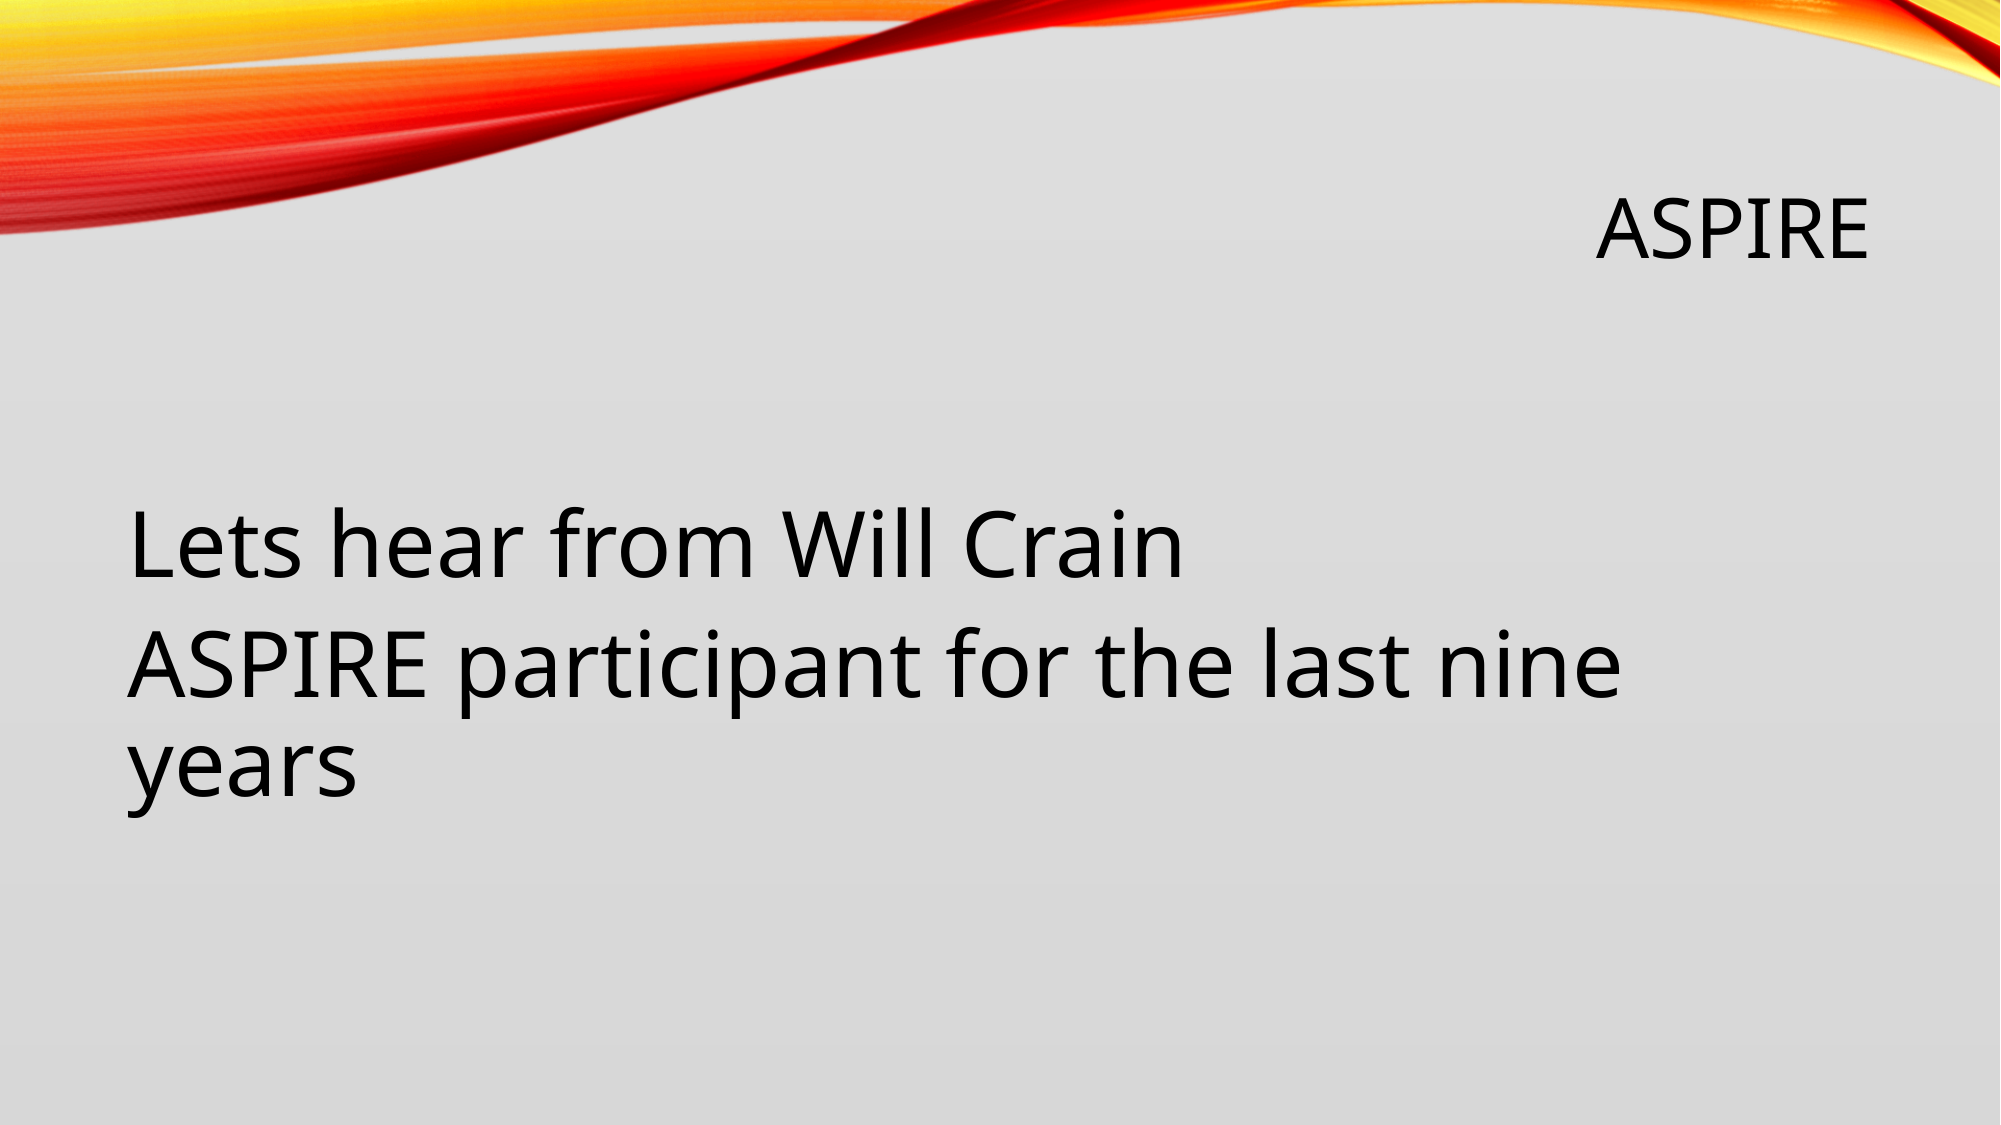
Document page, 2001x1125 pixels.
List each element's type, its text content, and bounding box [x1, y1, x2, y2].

list Lets hear from Will Crain ASPIRE participant for the last nine years [112, 360, 1888, 1021]
title ASPIRE [474, 125, 1888, 338]
picture [0, 0, 2000, 237]
